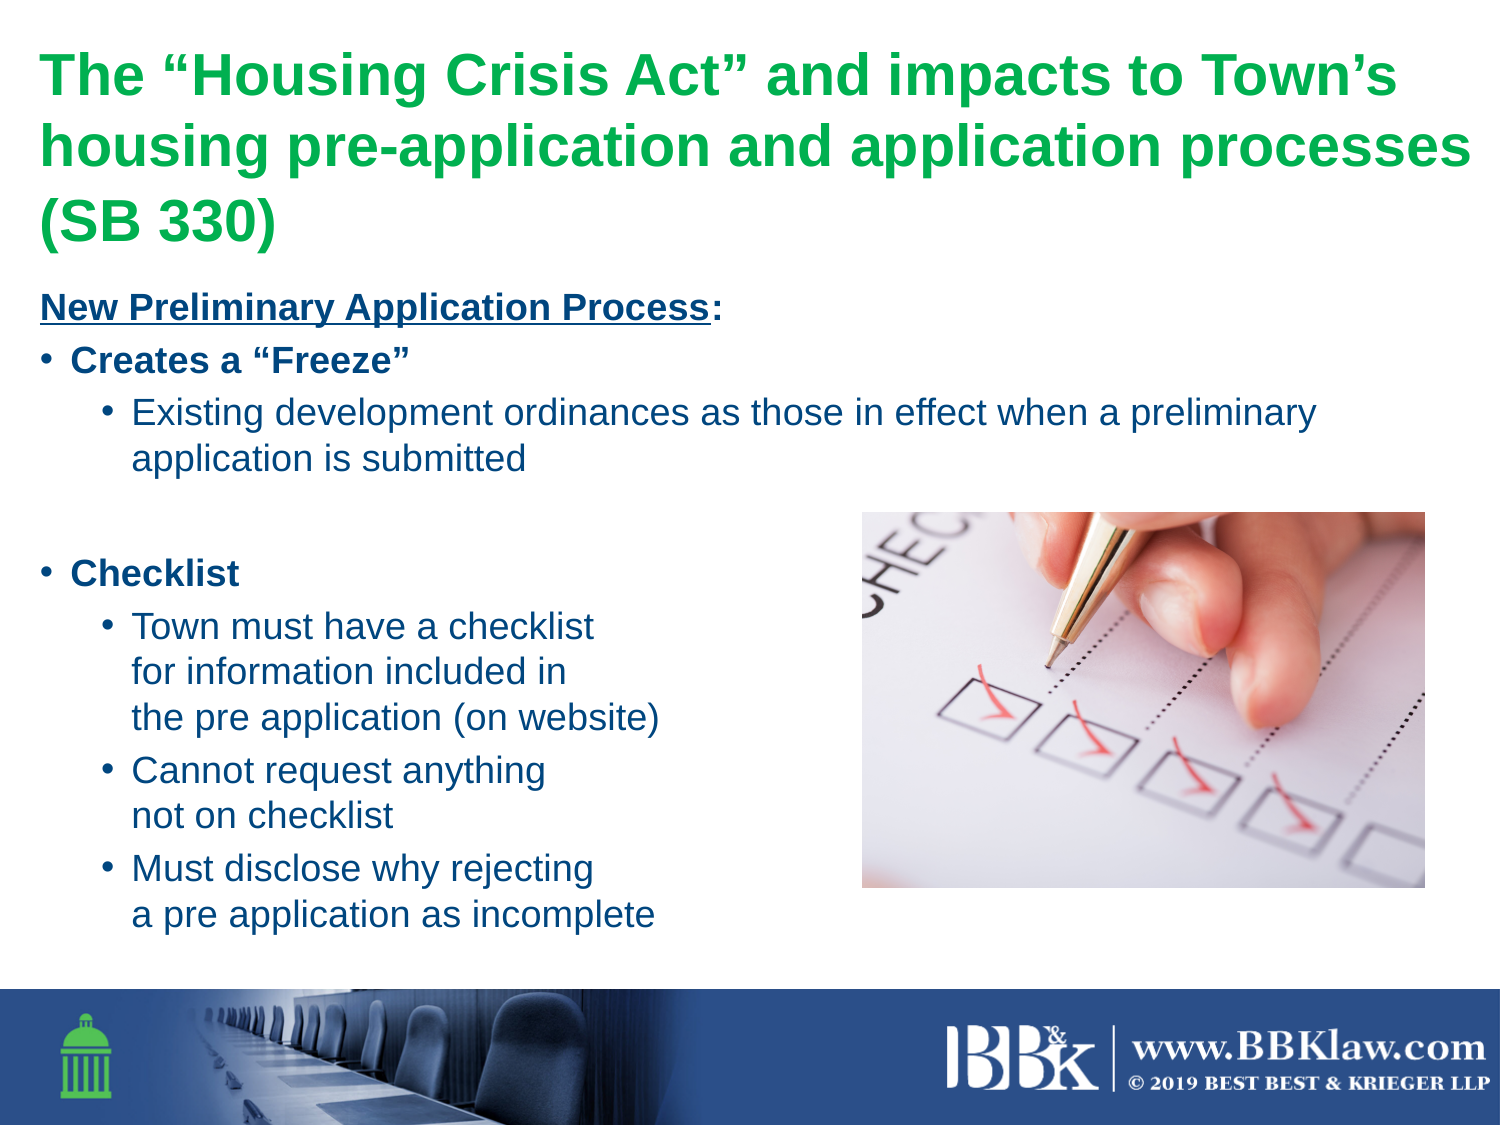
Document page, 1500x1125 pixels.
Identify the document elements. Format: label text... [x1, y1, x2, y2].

picture [0, 989, 1500, 1125]
title The “Housing Crisis Act” and impacts to Town’s housing pre-application and application processes (SB 330) [24, 27, 1500, 263]
list New Preliminary Application Process: Creates a “Freeze” Existing development ordinances as those in effect when a preliminary application is submitted Checklist Town must have a checklist for information included in the pre application (on website) Cannot request anything not on checklist Must disclose why rejecting a pre application as incomplete [24, 275, 1488, 951]
picture [862, 512, 1425, 888]
